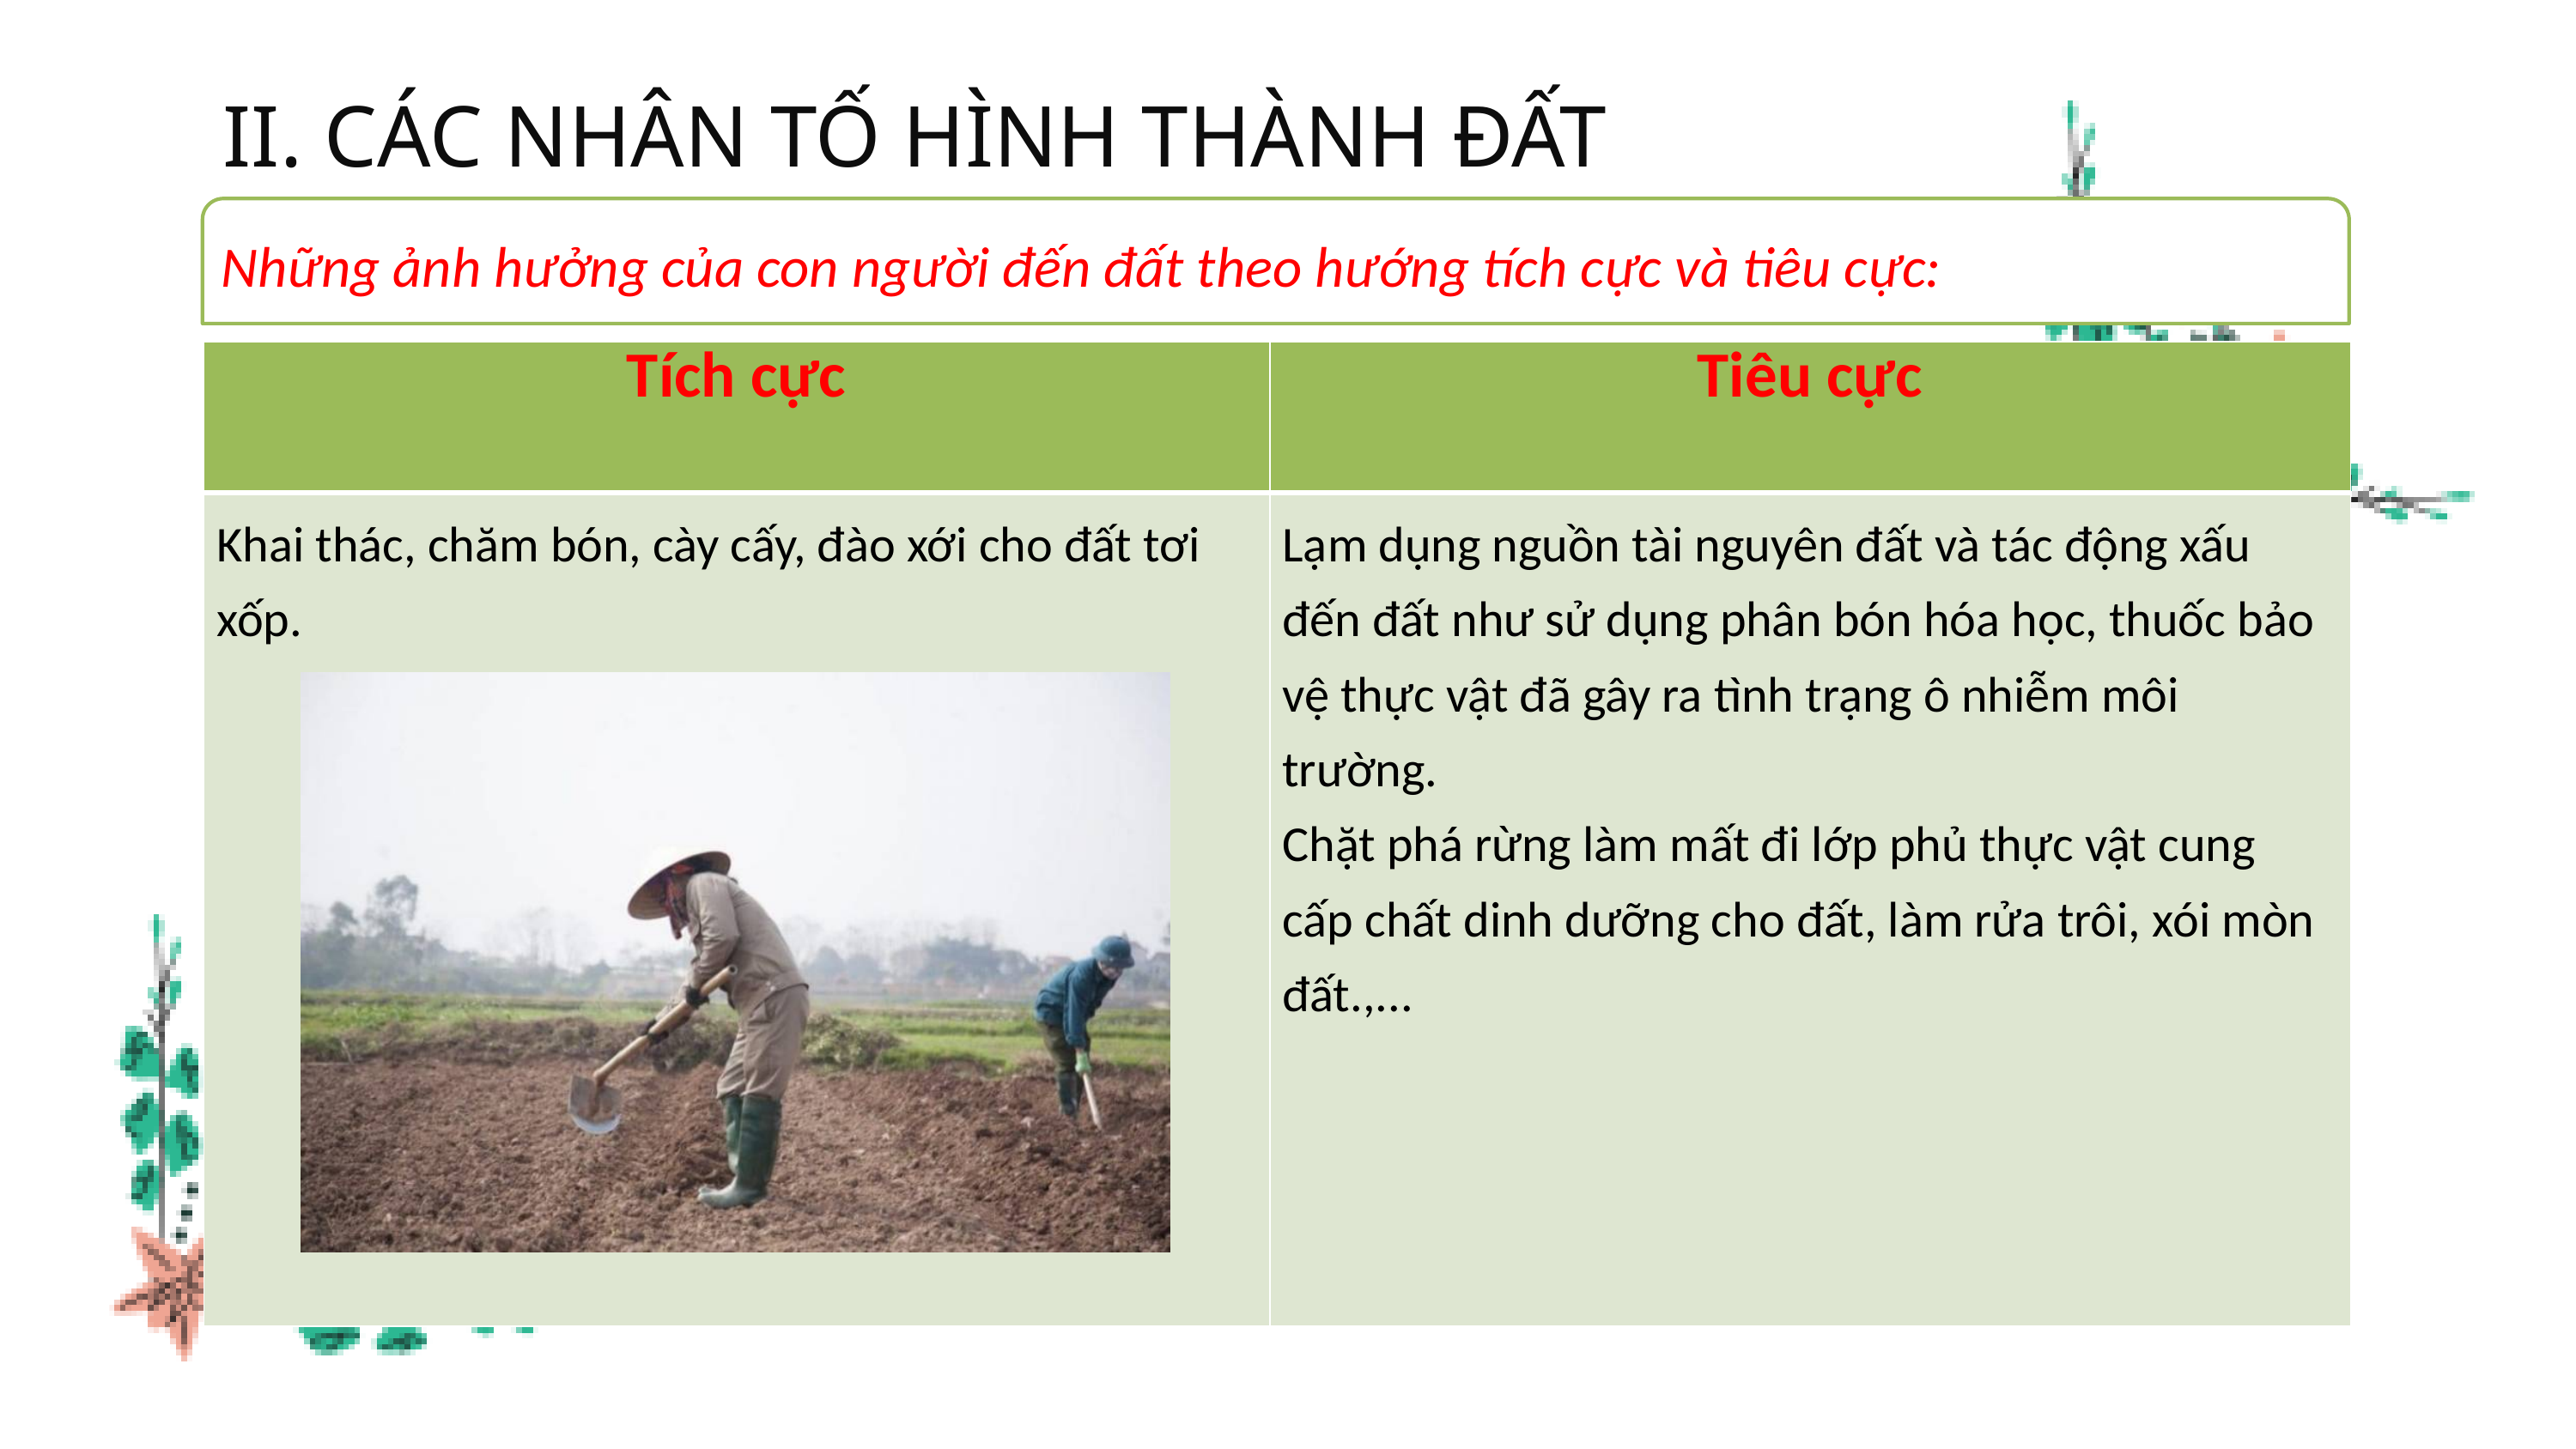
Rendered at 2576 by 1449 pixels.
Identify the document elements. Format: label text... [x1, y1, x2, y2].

table_header Tích cực [204, 343, 1269, 490]
table_header Tiêu cực [1271, 343, 2350, 490]
table_cell Lạm dụng nguồn tài nguyên đất và tác động xấu đến đất như sử dụng phân bón hóa học, thuốc bảo vệ thực vật đã gây ra tình trạng ô nhiễm môi trường. Chặt phá rừng làm mất đi lớp phủ thực vật cung cấp chất dinh dưỡng cho đất, làm rửa trôi, xói mòn đất.,... [1271, 495, 2350, 1325]
text_box [2023, 95, 2481, 548]
picture [300, 672, 1170, 1253]
text_box [109, 909, 567, 1361]
text_box II. CÁC NHÂN TỐ HÌNH THÀNH ĐẤT [222, 82, 2024, 185]
table_cell Khai thác, chăm bón, cày cấy, đào xới cho đất tơi xốp. [204, 495, 1269, 1325]
text_box Những ảnh hưởng của con người đến đất theo hướng tích cực và tiêu cực: [200, 197, 2351, 325]
